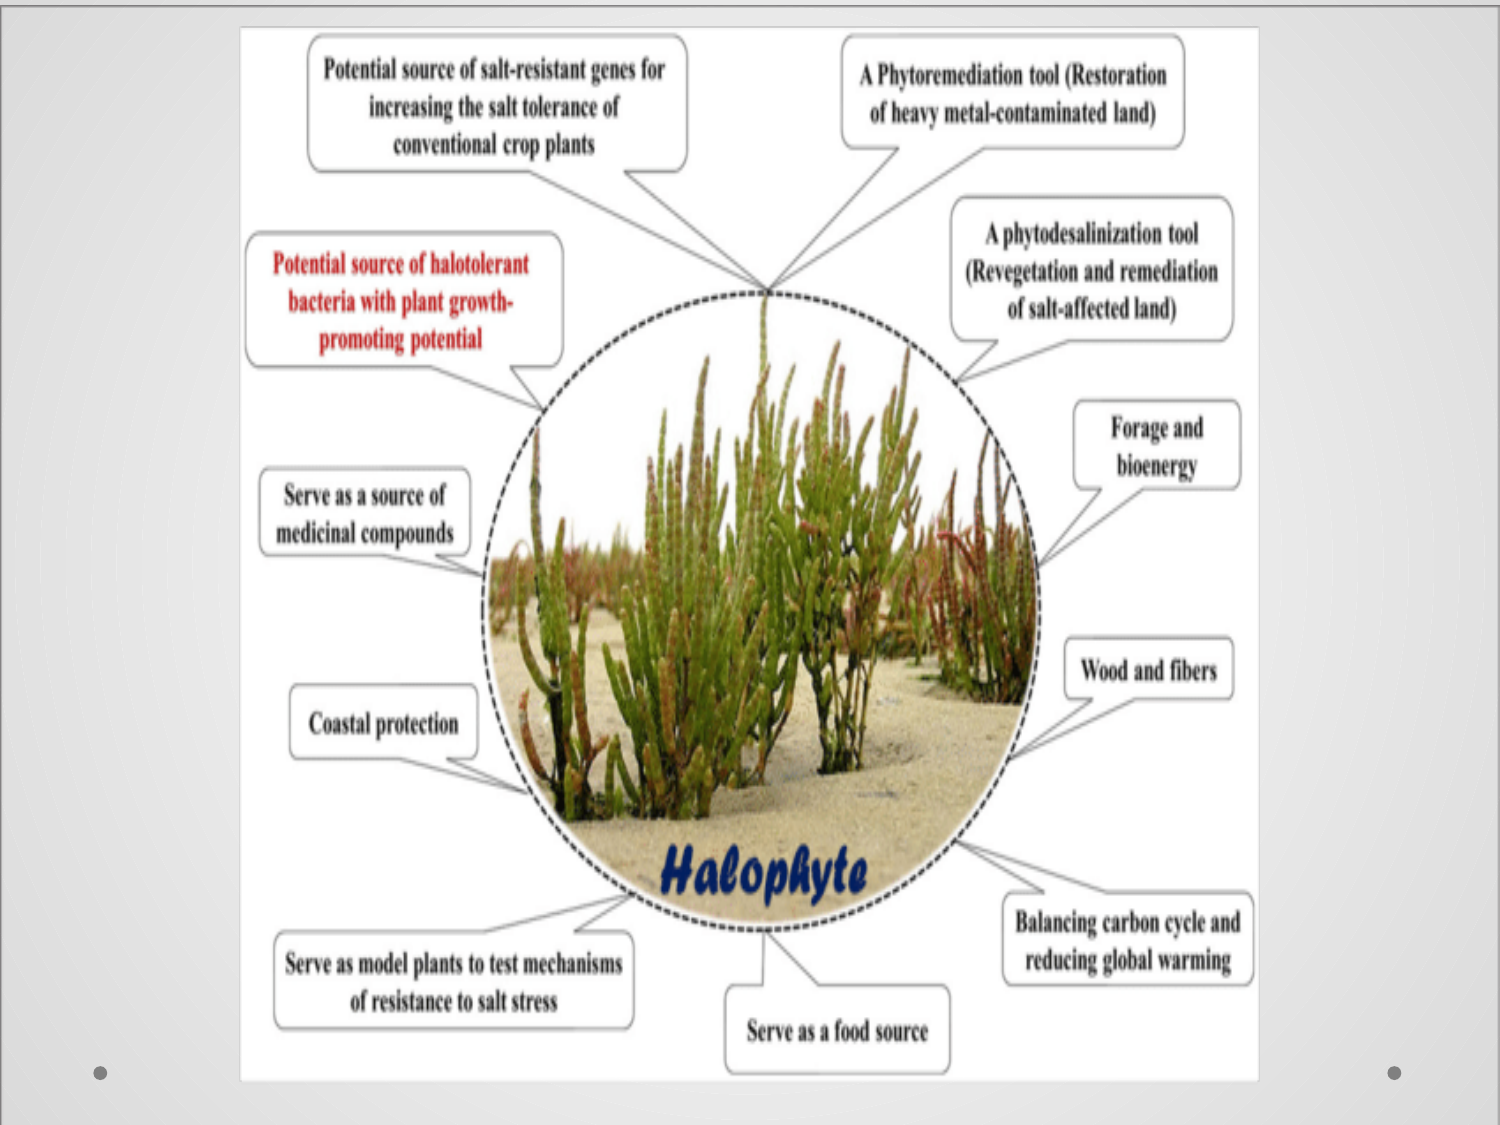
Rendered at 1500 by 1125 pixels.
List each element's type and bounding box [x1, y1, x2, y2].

list [0, 5, 1500, 1125]
